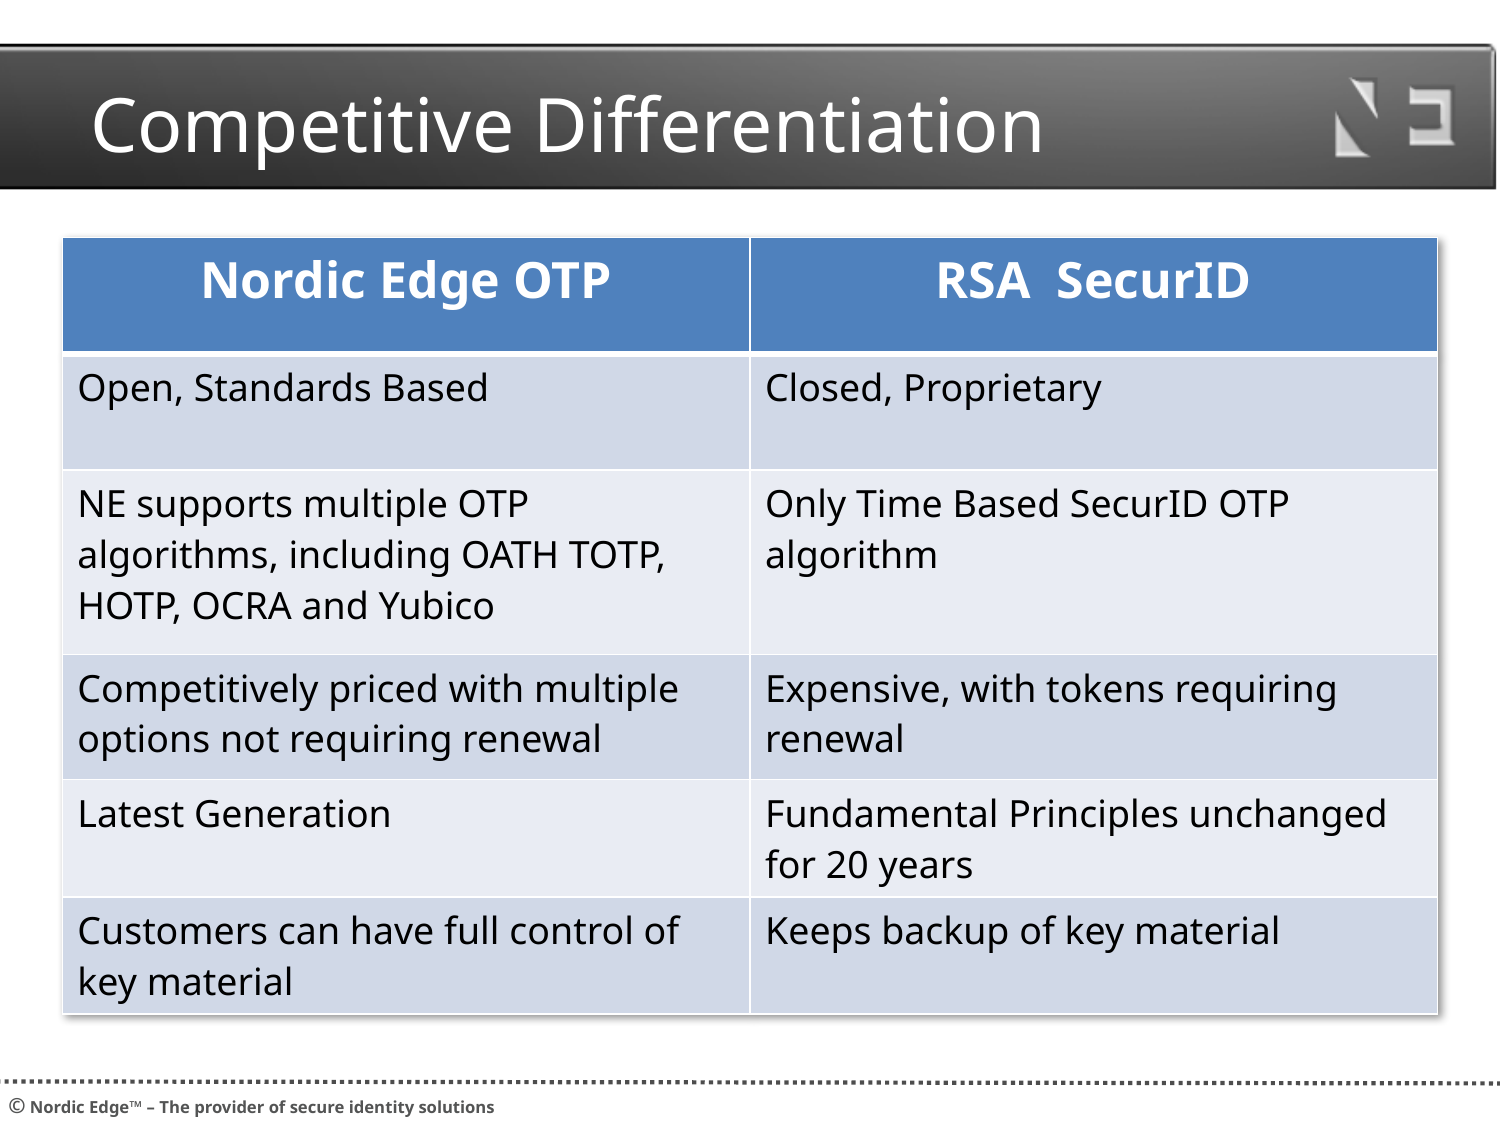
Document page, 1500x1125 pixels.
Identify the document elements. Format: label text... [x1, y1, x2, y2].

table_header Nordic Edge OTP [63, 238, 749, 351]
picture [0, 37, 1500, 207]
table_cell Competitively priced with multiple options not requiring renewal [63, 655, 749, 779]
table_cell Fundamental Principles unchanged for 20 years [751, 780, 1437, 896]
table_cell Only Time Based SecurID OTP algorithm [751, 471, 1437, 654]
table_header RSA SecurID [751, 238, 1437, 351]
table_cell Closed, Proprietary [751, 357, 1437, 469]
table_cell NE supports multiple OTP algorithms, including OATH TOTP, HOTP, OCRA and Yubico [63, 471, 749, 654]
table_cell Latest Generation [63, 780, 749, 896]
text_box © Nordic Edge™ – The provider of secure identity solutions [8, 1092, 500, 1118]
title Competitive Differentiation [75, 45, 1425, 200]
table_cell Keeps backup of key material [751, 898, 1437, 1013]
table_cell Open, Standards Based [63, 357, 749, 469]
table_cell Customers can have full control of key material [63, 898, 749, 1013]
table_cell Expensive, with tokens requiring renewal [751, 655, 1437, 779]
